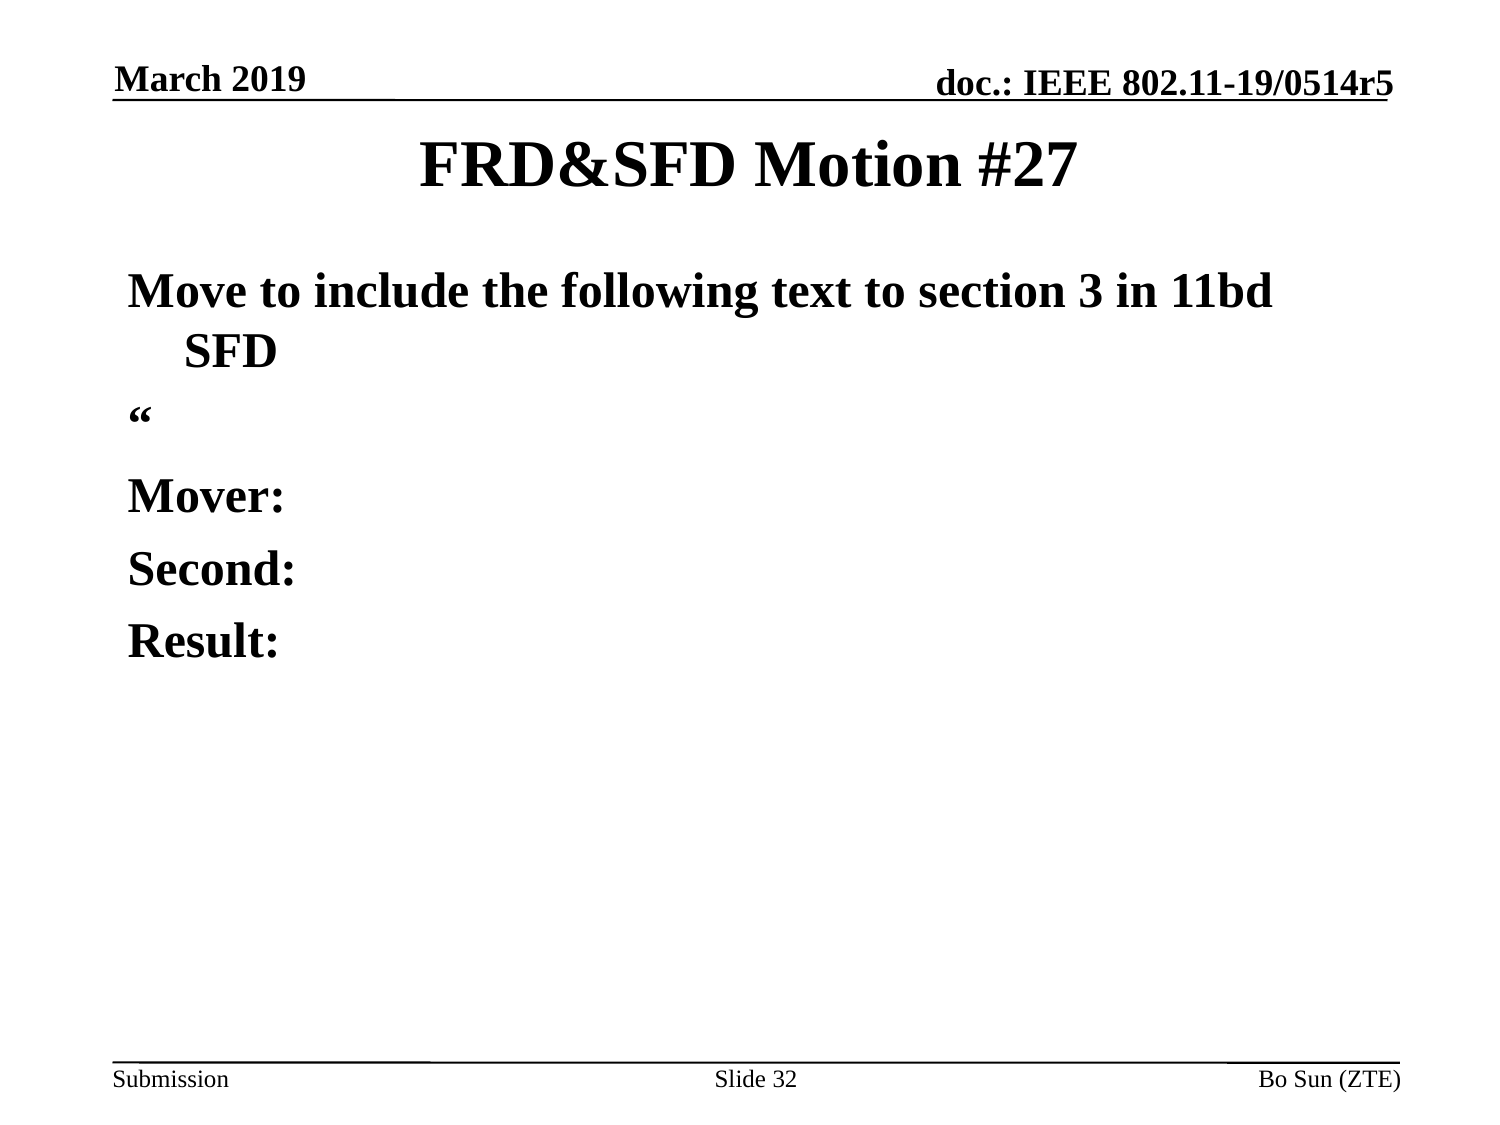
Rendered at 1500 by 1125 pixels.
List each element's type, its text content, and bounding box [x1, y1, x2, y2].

list Move to include the following text to section 3 in 11bd SFD “ Mover: Second: Result: [112, 249, 1388, 1000]
title FRD&SFD Motion #27 [112, 112, 1388, 209]
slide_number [114, 54, 423, 100]
footer Bo Sun (ZTE) [878, 1061, 1402, 1093]
slide_number Slide 32 [712, 1061, 800, 1123]
